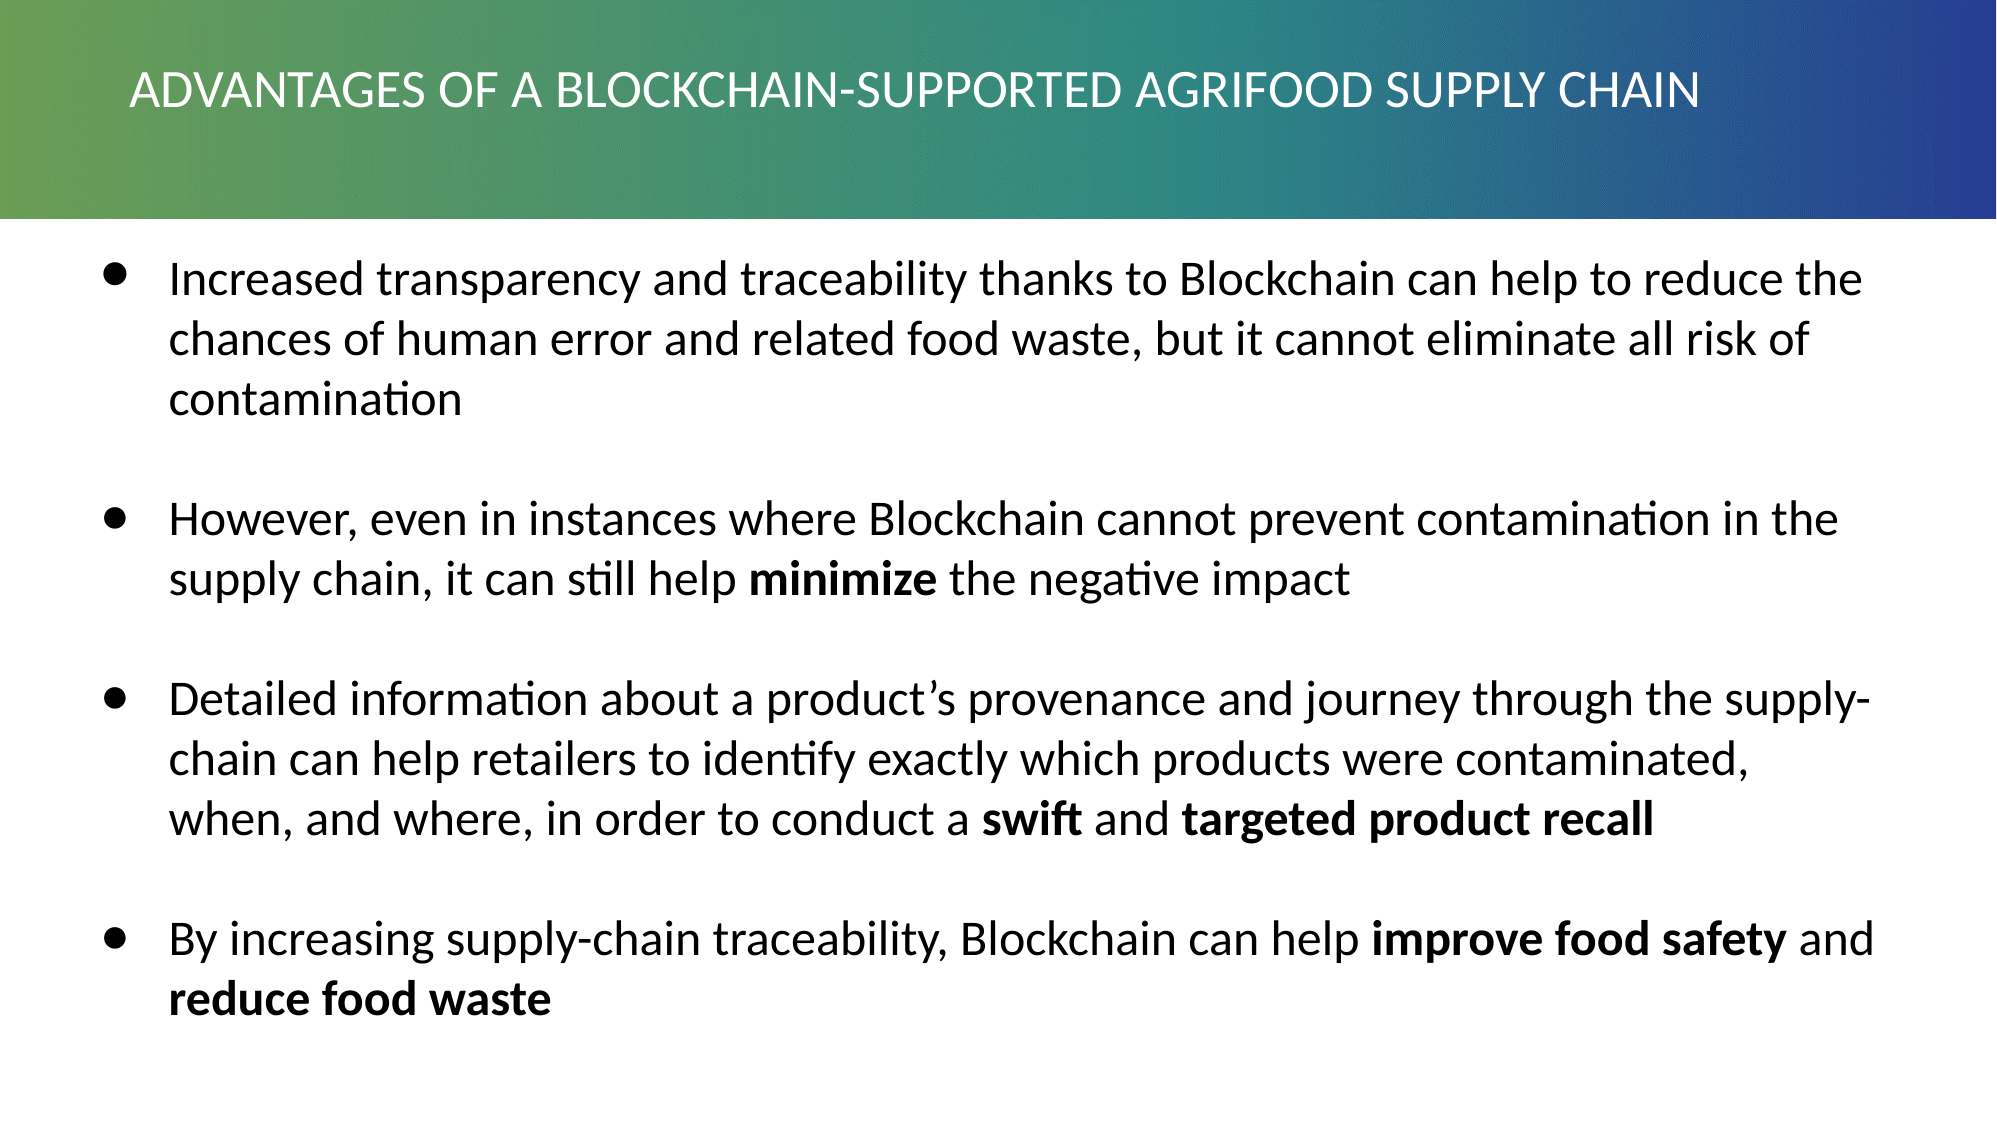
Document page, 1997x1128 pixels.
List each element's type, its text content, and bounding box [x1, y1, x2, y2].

picture [0, 0, 1997, 219]
list Increased transparency and traceability thanks to Blockchain can help to reduce the chances of human error and related food waste, but it cannot eliminate all risk of contamination However, even in instances where Blockchain cannot prevent contamination in the supply chain, it can still help minimize the negative impact Detailed information about a product’s provenance and journey through the supply-chain can help retailers to identify exactly which products were contaminated, when, and where, in order to conduct a swift and targeted product recall By increasing supply-chain traceability, Blockchain can help improve food safety and reduce food waste [83, 245, 1876, 1026]
